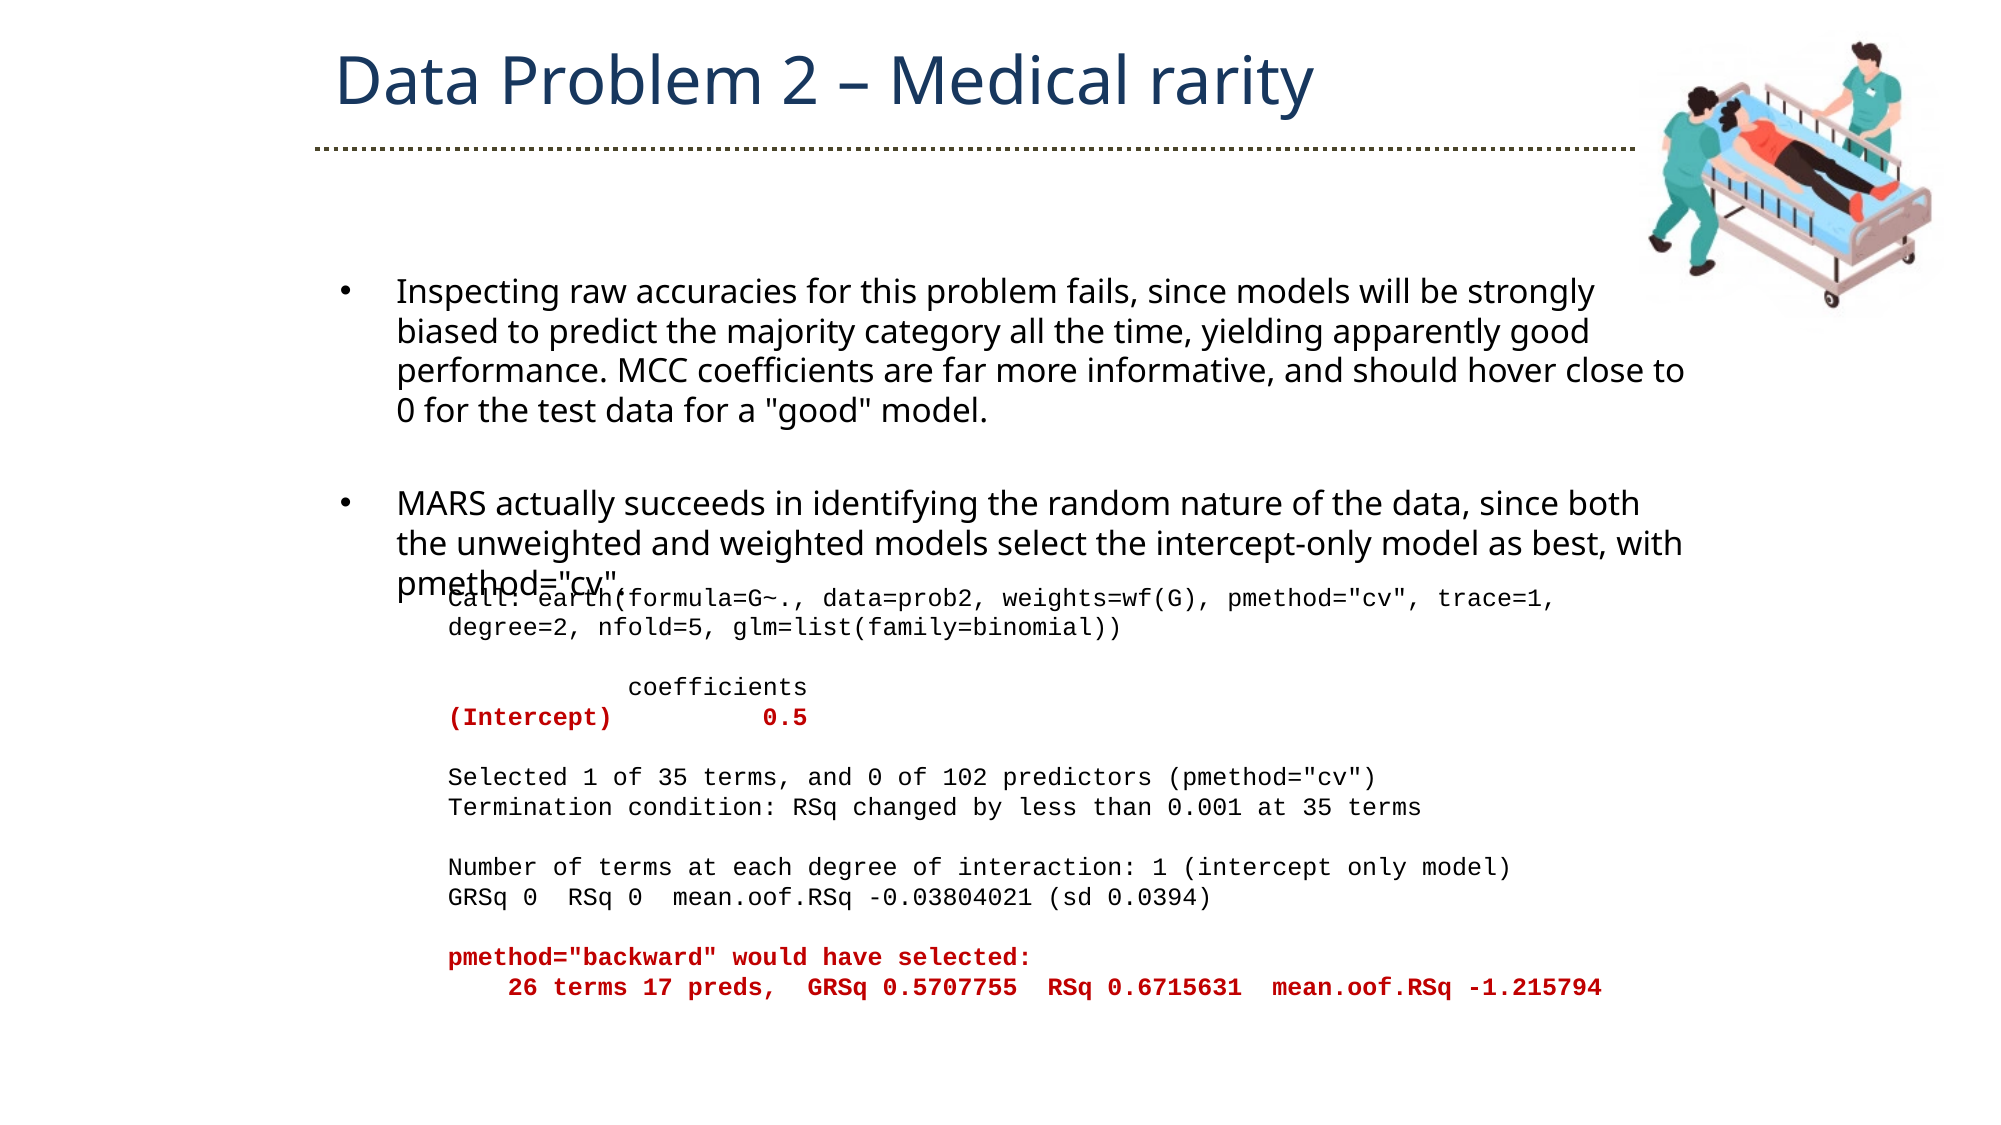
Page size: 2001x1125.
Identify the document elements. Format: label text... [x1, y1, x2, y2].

text_box Call: earth(formula=G~., data=prob2, weights=wf(G), pmethod="cv", trace=1, degree=2, nfold=5, glm=list(family=binomial)) coefficients (Intercept) 0.5 Selected 1 of 35 terms, and 0 of 102 predictors (pmethod="cv") Termination condition: RSq changed by less than 0.001 at 35 terms Number of terms at each degree of interaction: 1 (intercept only model) GRSq 0 RSq 0 mean.oof.RSq -0.03804021 (sd 0.0394) pmethod="backward" would have selected: 26 terms 17 preds, GRSq 0.5707755 RSq 0.6715631 mean.oof.RSq -1.215794 [433, 573, 1676, 1008]
list Inspecting raw accuracies for this problem fails, since models will be strongly biased to predict the majority category all the time, yielding apparently good performance. MCC coefficients are far more informative, and should hover close to 0 for the test data for a "good" model. MARS actually succeeds in identifying the random nature of the data, since both the unweighted and weighted models select the intercept-only model as best, with pmethod="cv". [324, 262, 1709, 1071]
text_box Data Problem 2 – Medical rarity [319, 30, 1638, 126]
picture [1639, 30, 1944, 338]
